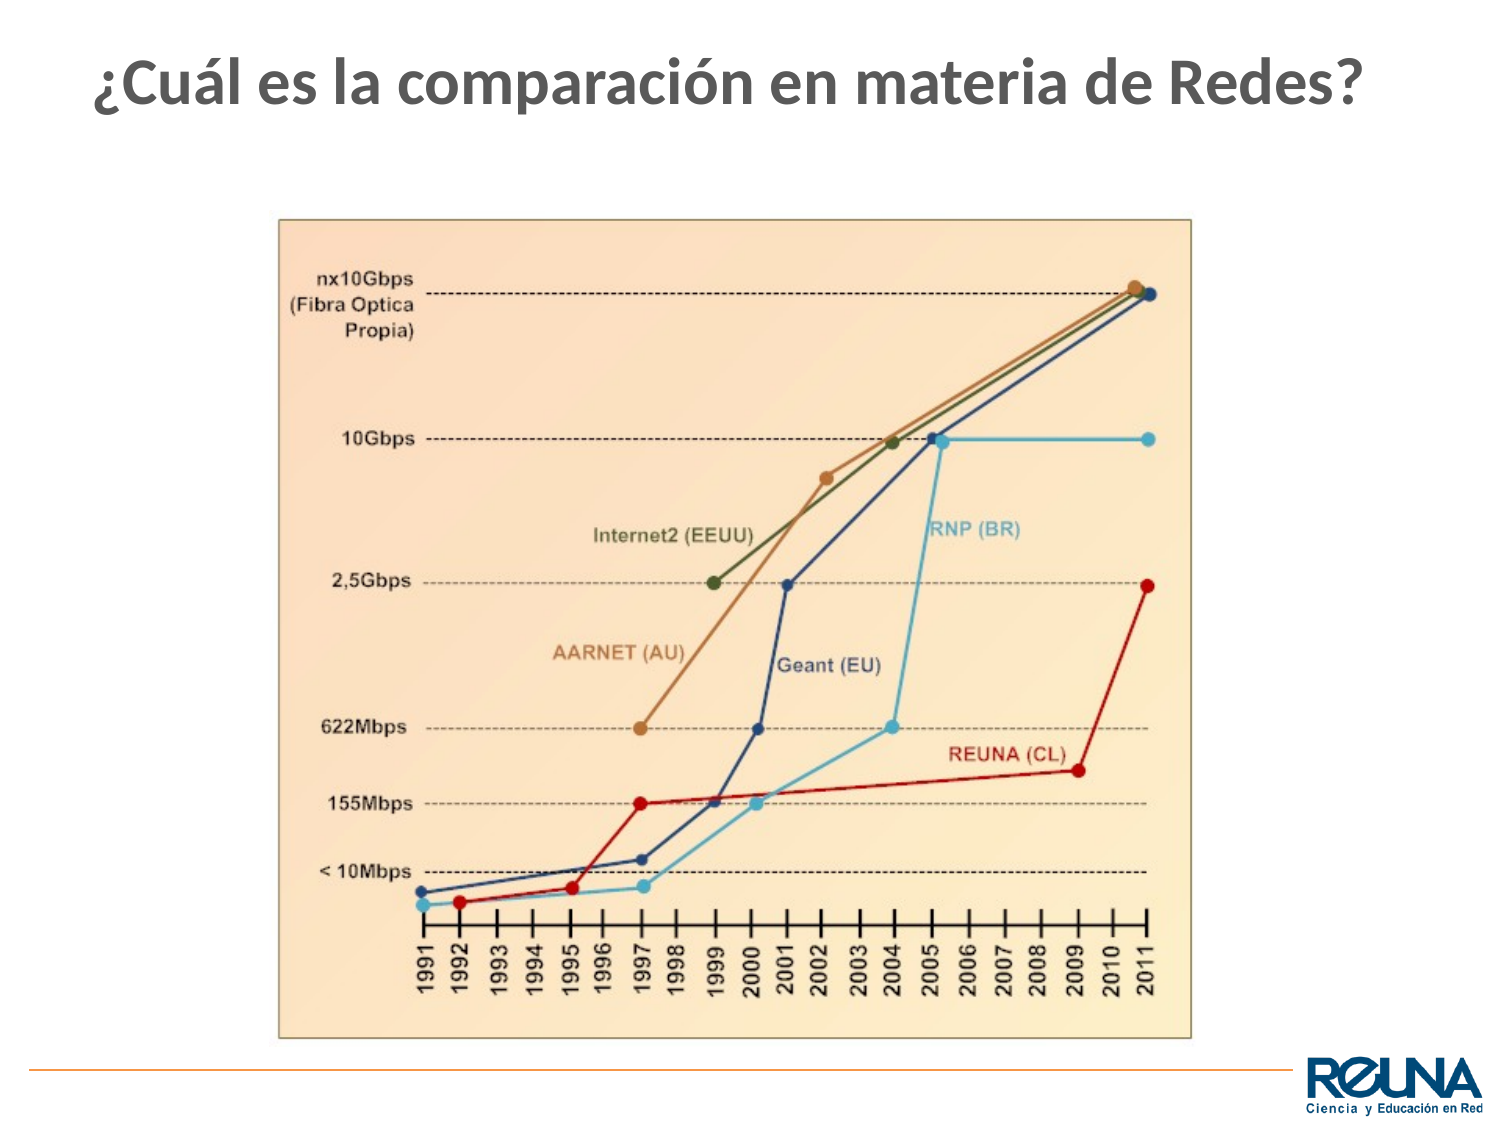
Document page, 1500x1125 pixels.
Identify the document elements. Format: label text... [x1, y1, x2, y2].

picture [1305, 1050, 1483, 1118]
title ¿Cuál es la comparación en materia de Redes? [76, 30, 1424, 209]
picture [269, 210, 1200, 1048]
